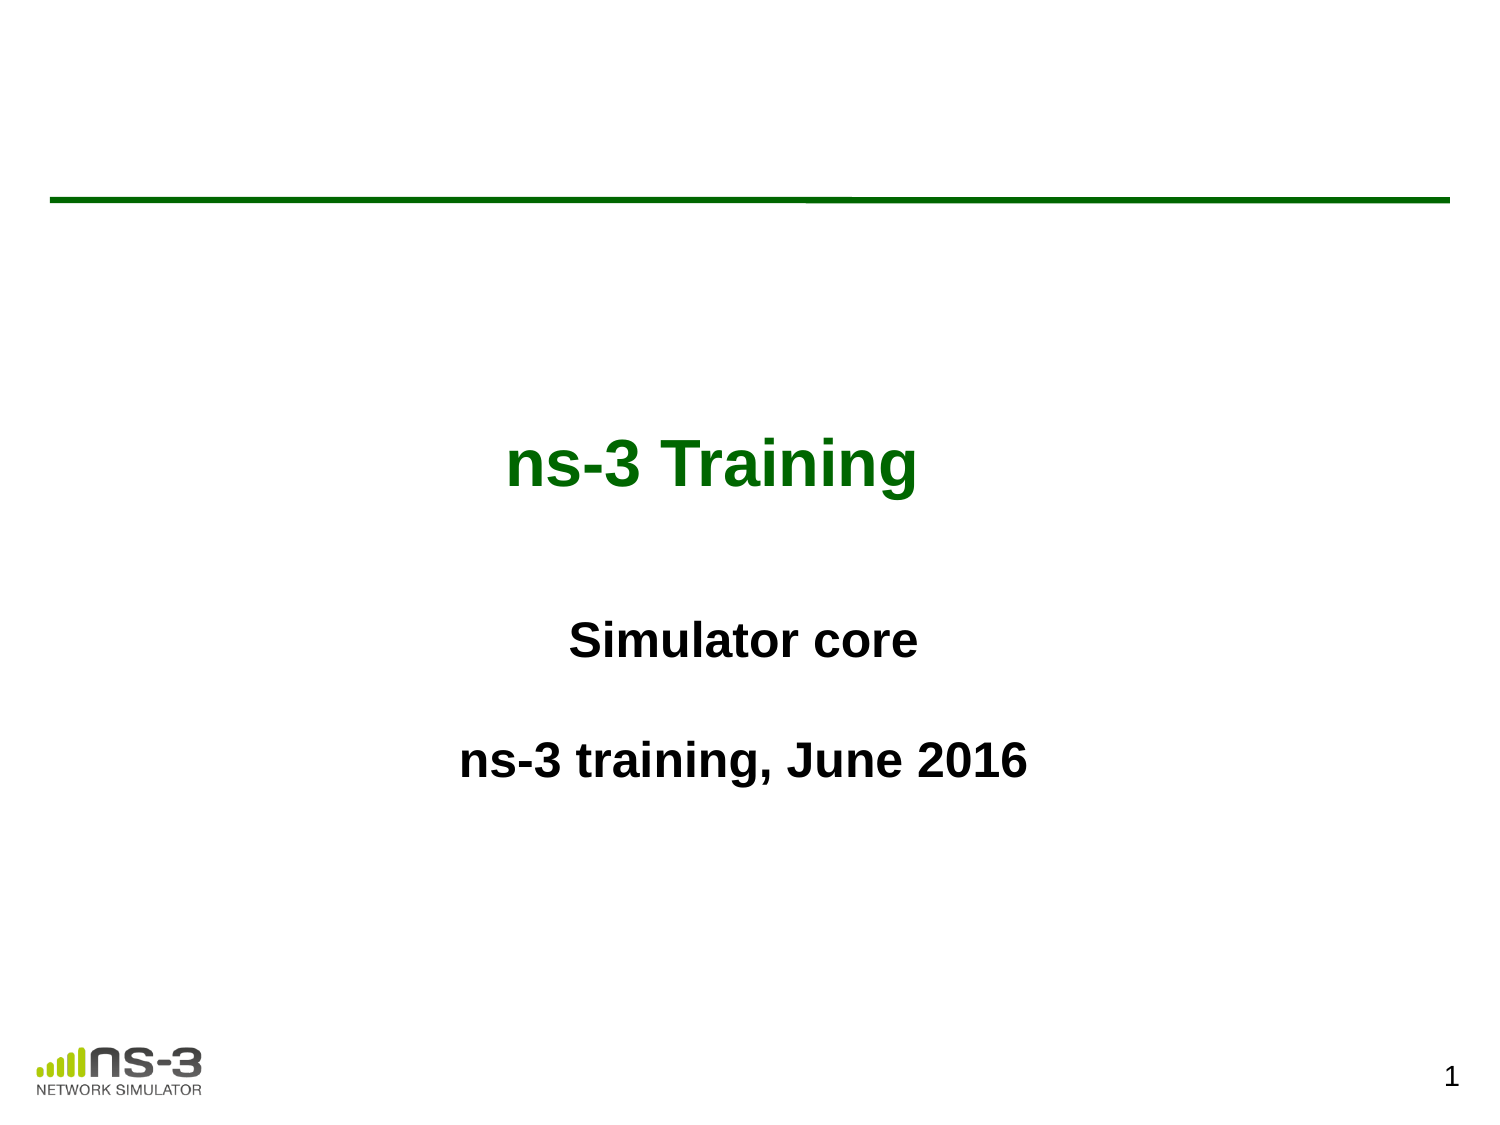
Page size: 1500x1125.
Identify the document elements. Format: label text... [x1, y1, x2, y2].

subtitle ns-3 Training [87, 412, 1338, 688]
picture [24, 1017, 213, 1125]
footer Simulator core ns-3 training, June 2016 [149, 688, 1338, 888]
slide_number 1 [1129, 1049, 1476, 1125]
